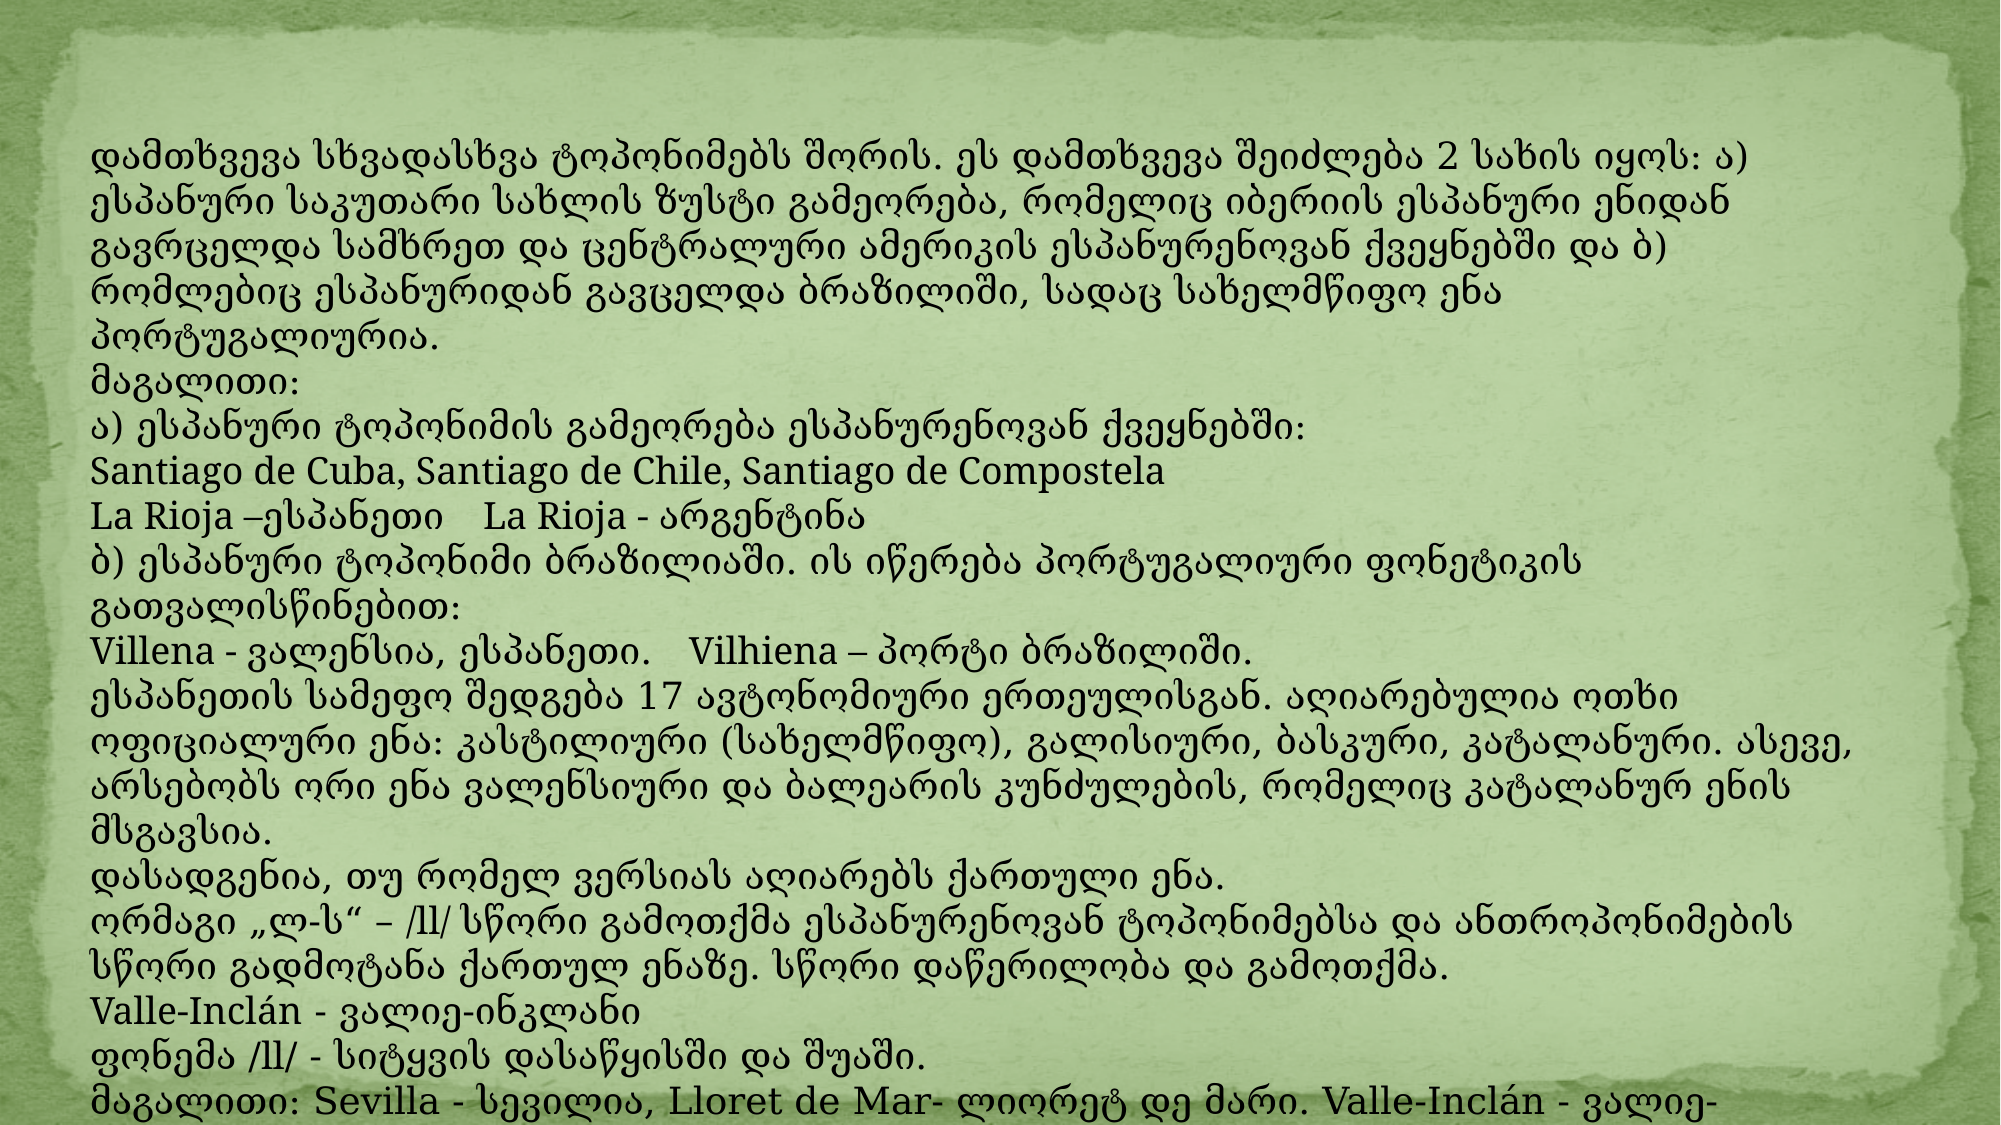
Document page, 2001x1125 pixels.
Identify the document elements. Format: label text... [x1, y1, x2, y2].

text_box დამთხვევა სხვადასხვა ტოპონიმებს შორის. ეს დამთხვევა შეიძლება 2 სახის იყოს: ა) ესპანური საკუთარი სახლის ზუსტი გამეორება, რომელიც იბერიის ესპანური ენიდან გავრცელდა სამხრეთ და ცენტრალური ამერიკის ესპანურენოვან ქვეყნებში და ბ) რომლებიც ესპანურიდან გავცელდა ბრაზილიში, სადაც სახელმწიფო ენა პორტუგალიურია. მაგალითი: ა) ესპანური ტოპონიმის გამეორება ესპანურენოვან ქვეყნებში: Santiago de Cuba, Santiago de Chile, Santiago de Compostela La Rioja –ესპანეთი La Rioja - არგენტინა ბ) ესპანური ტოპონიმი ბრაზილიაში. ის იწერება პორტუგალიური ფონეტიკის გათვალისწინებით: Villena - ვალენსია, ესპანეთი. Vilhiena – პორტი ბრაზილიში. ესპანეთის სამეფო შედგება 17 ავტონომიური ერთეულისგან. აღიარებულია ოთხი ოფიციალური ენა: კასტილიური (სახელმწიფო), გალისიური, ბასკური, კატალანური. ასევე, არსებობს ორი ენა ვალენსიური და ბალეარის კუნძულების, რომელიც კატალანურ ენის მსგავსია. დასადგენია, თუ რომელ ვერსიას აღიარებს ქართული ენა. ორმაგი „ლ-ს“ – /ll/ სწორი გამოთქმა ესპანურენოვან ტოპონიმებსა და ანთროპონიმების სწორი გადმოტანა ქართულ ენაზე. სწორი დაწერილობა და გამოთქმა. Valle-Inclán - ვალიე-ინკლანი ფონემა /ll/ - სიტყვის დასაწყისში და შუაში. მაგალითი: Sevilla - სევილია, Lloret de Mar- ლიორეტ დე მარი. Valle-Inclán - ვალიე-ინკლანი. [74, 124, 1875, 1125]
